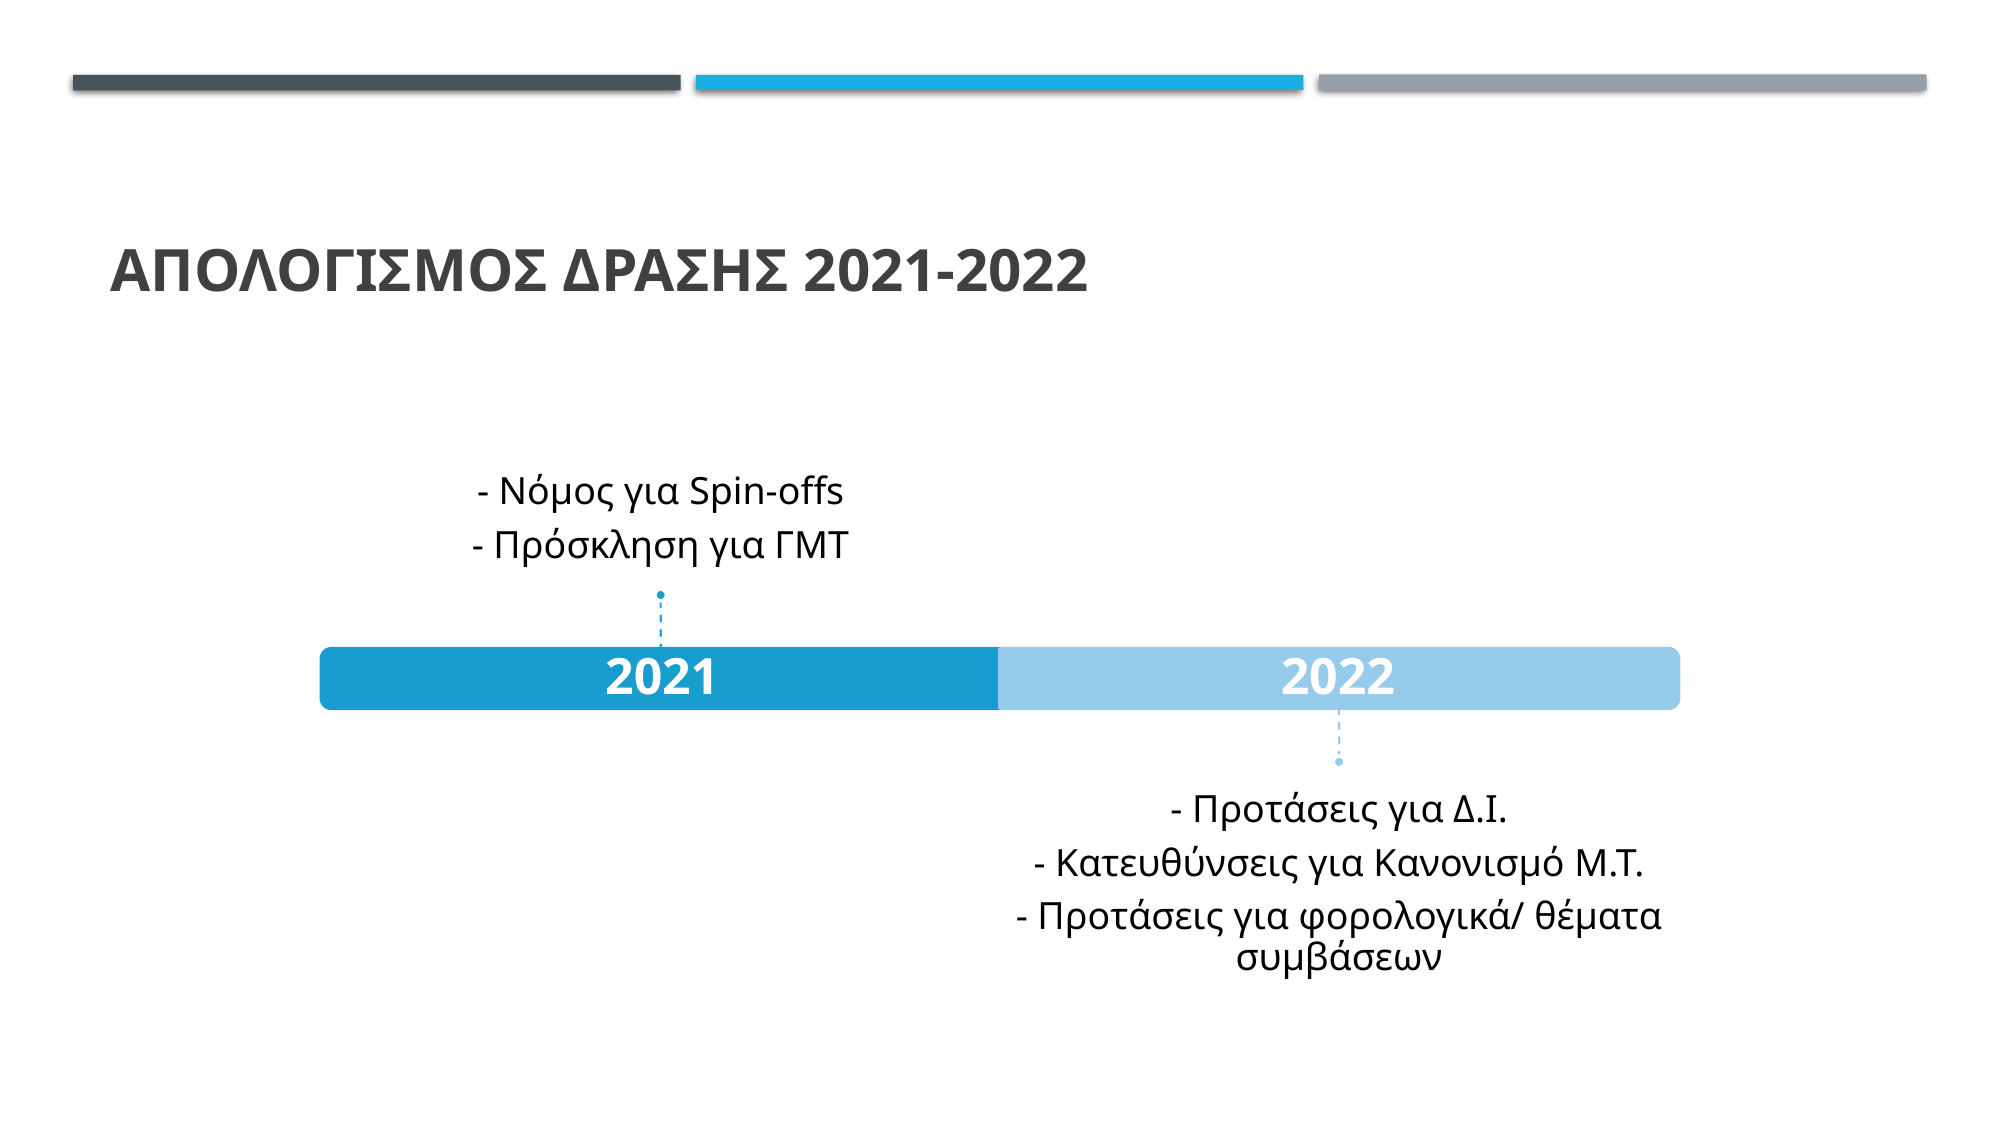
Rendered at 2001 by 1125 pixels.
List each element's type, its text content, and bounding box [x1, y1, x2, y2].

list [94, 379, 1906, 977]
title ΑΠΟΛΟΓΙΣΜΟΣ ΔΡΑΣΗΣ 2021-2022 [95, 115, 1905, 311]
